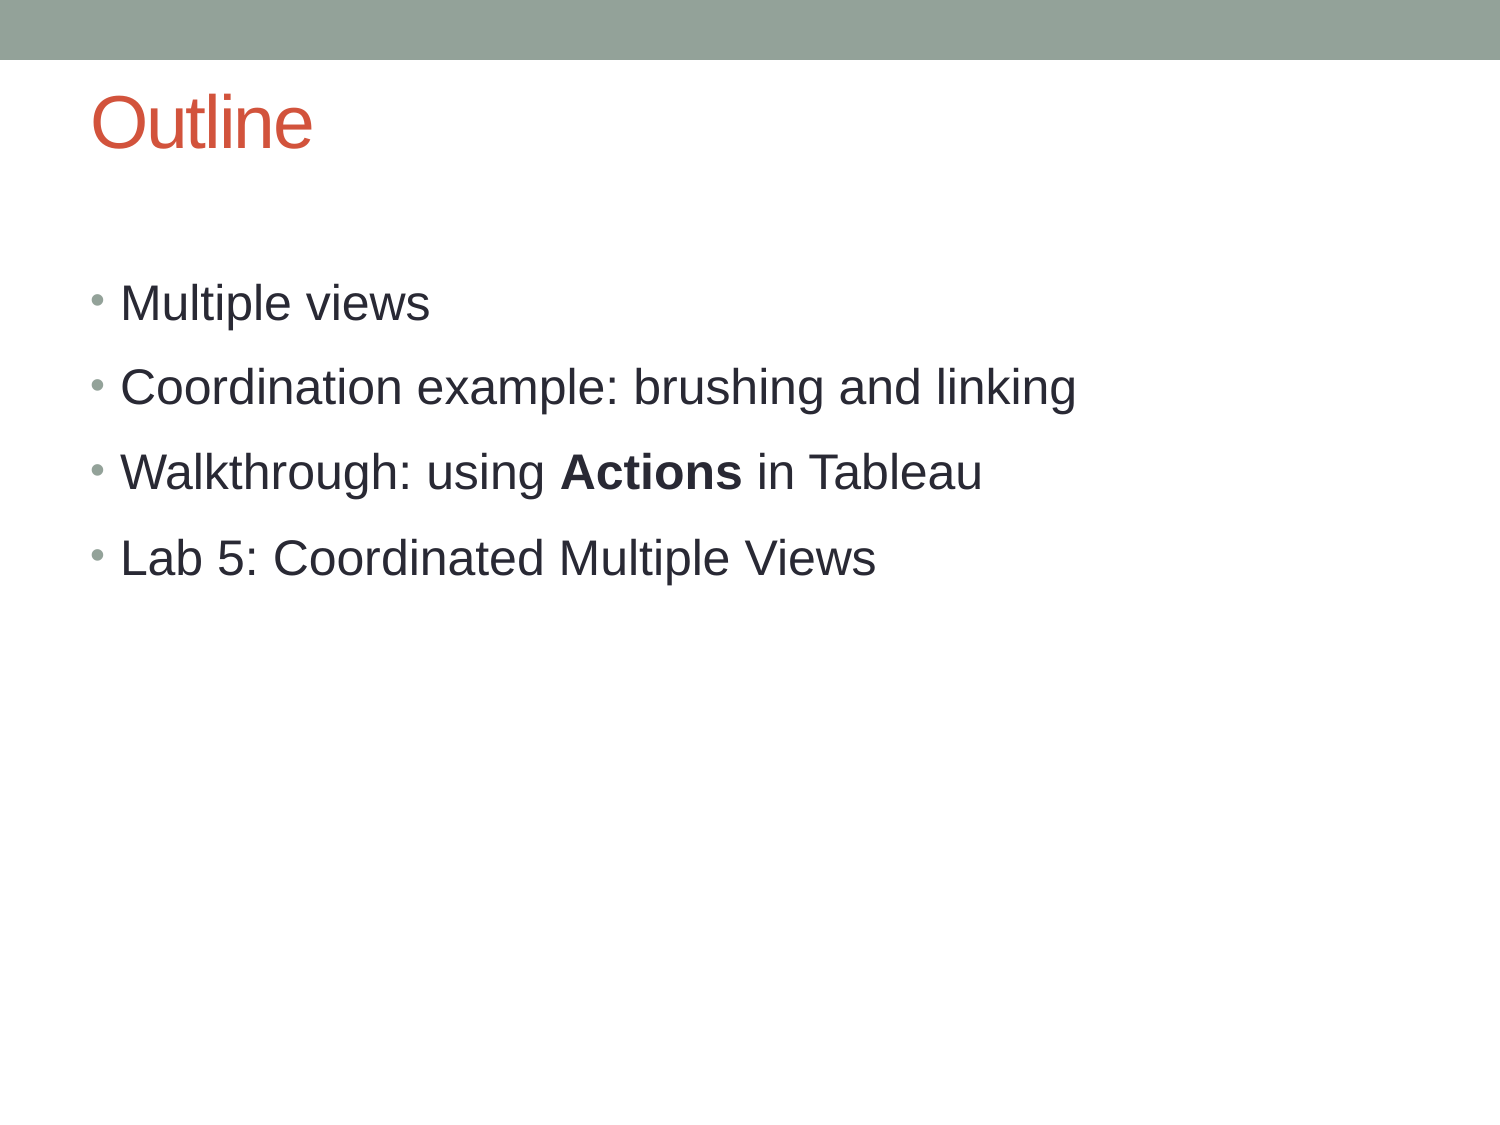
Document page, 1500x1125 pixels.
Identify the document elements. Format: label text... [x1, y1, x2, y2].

list Multiple views Coordination example: brushing and linking Walkthrough: using Actions in Tableau Lab 5: Coordinated Multiple Views [75, 262, 1425, 1063]
title Outline [75, 37, 1425, 200]
